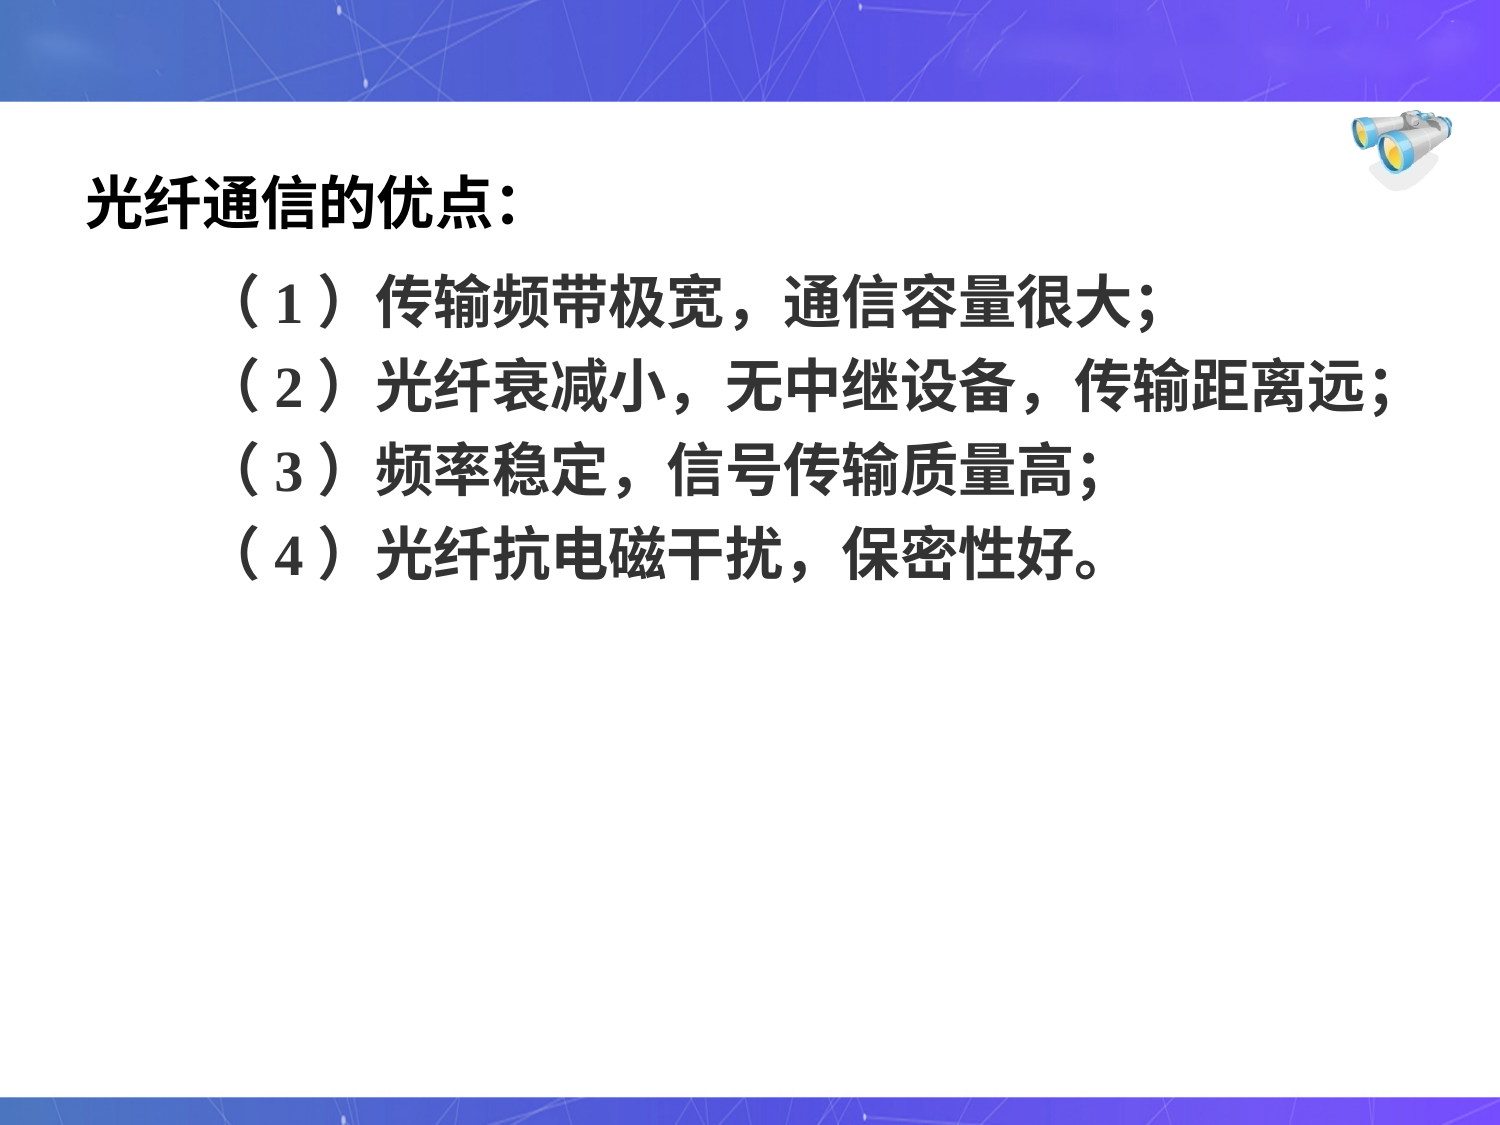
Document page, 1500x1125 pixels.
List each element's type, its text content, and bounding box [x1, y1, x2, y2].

picture [0, 0, 1500, 1125]
text_box （1）传输频带极宽，通信容量很大； （2）光纤衰减小，无中继设备，传输距离远； （3）频率稳定，信号传输质量高； （4）光纤抗电磁干扰，保密性好。 [70, 243, 1400, 595]
text_box 光纤通信的优点： [70, 158, 837, 243]
